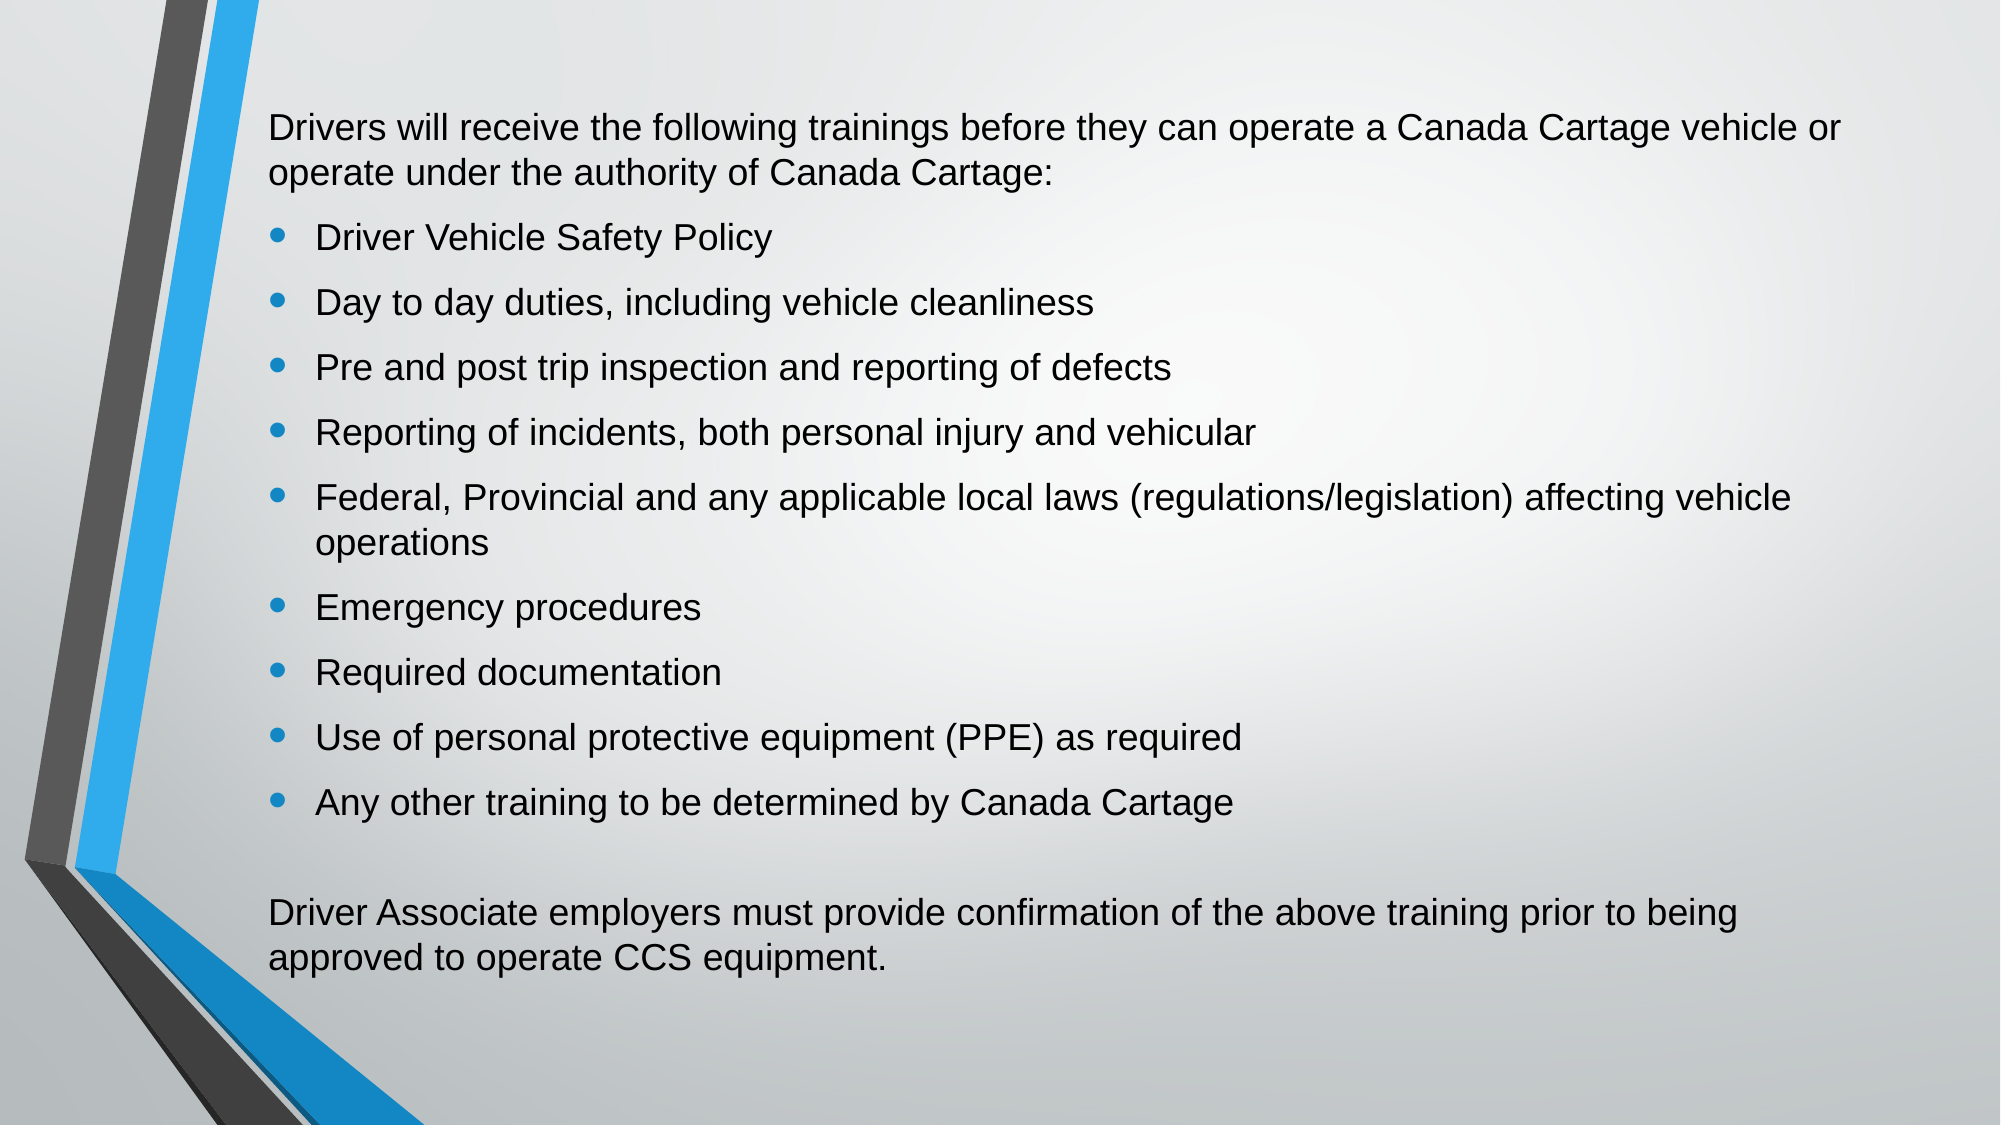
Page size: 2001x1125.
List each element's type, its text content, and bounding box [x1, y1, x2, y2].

list Drivers will receive the following trainings before they can operate a Canada Cartage vehicle or operate under the authority of Canada Cartage: Driver Vehicle Safety Policy Day to day duties, including vehicle cleanliness Pre and post trip inspection and reporting of defects Reporting of incidents, both personal injury and vehicular Federal, Provincial and any applicable local laws (regulations/legislation) affecting vehicle operations Emergency procedures Required documentation Use of personal protective equipment (PPE) as required Any other training to be determined by Canada Cartage Driver Associate employers must provide confirmation of the above training prior to being approved to operate CCS equipment. [253, 95, 1897, 1030]
